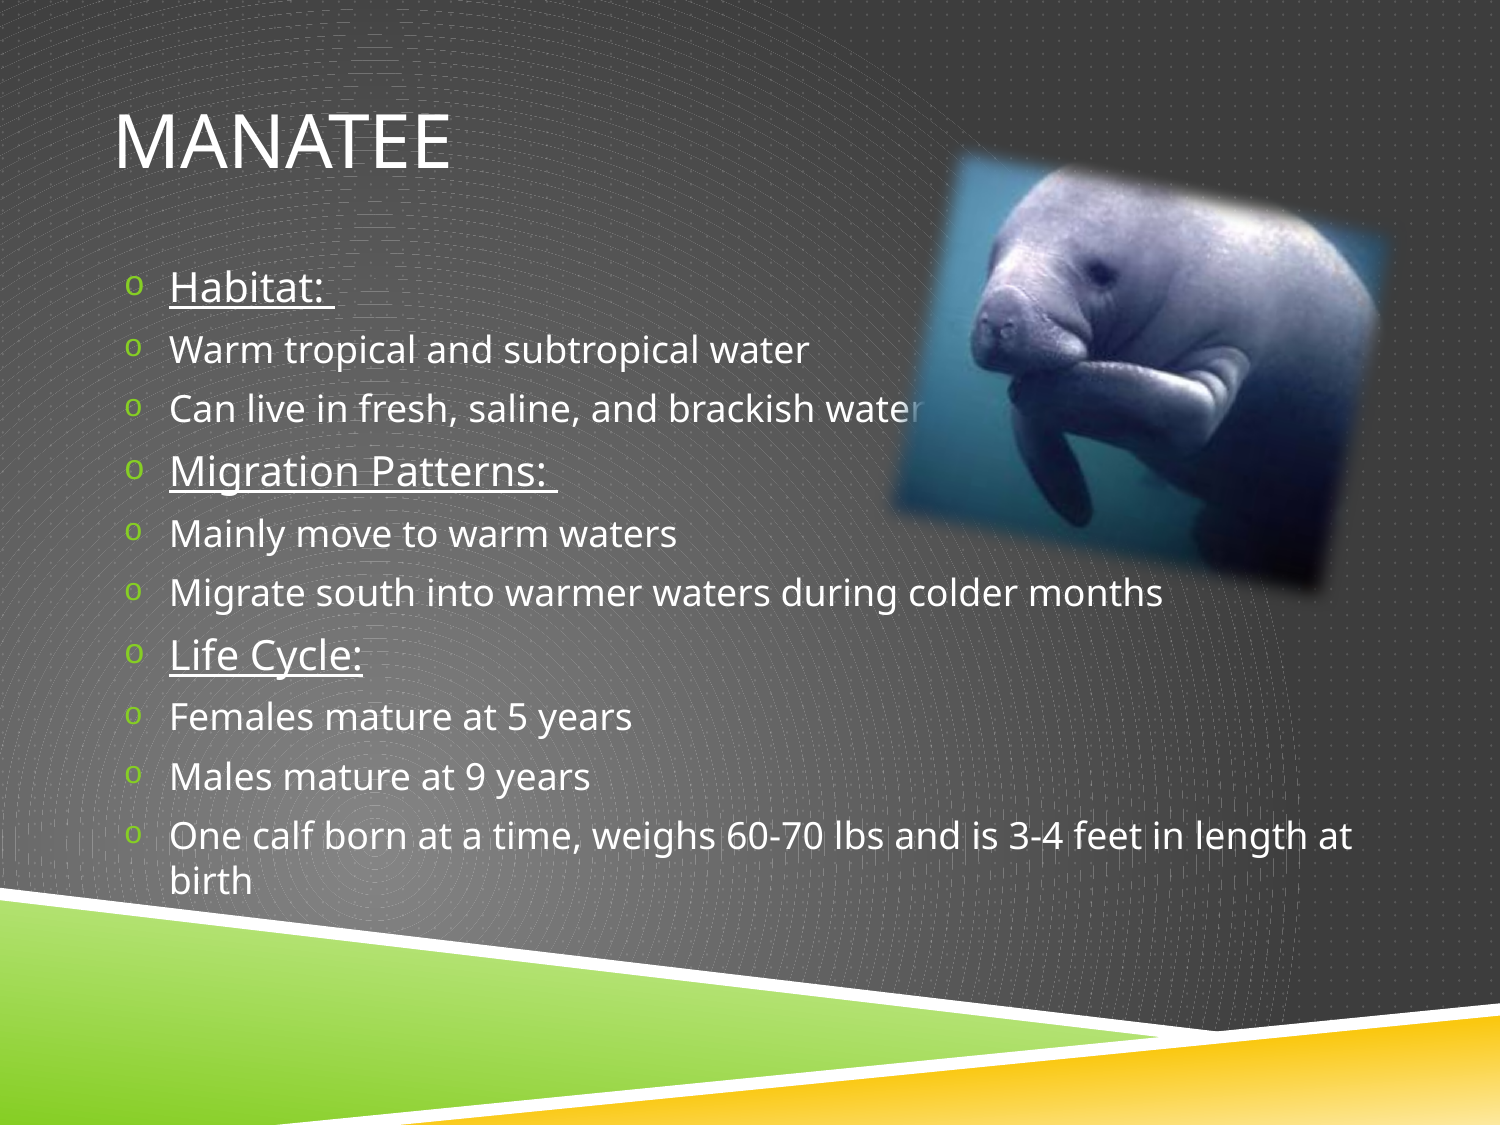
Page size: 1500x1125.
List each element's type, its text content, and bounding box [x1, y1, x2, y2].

title Manatee [112, 45, 1388, 233]
list Habitat: Warm tropical and subtropical water Can live in fresh, saline, and brackish water Migration Patterns: Mainly move to warm waters Migrate south into warmer waters during colder months Life Cycle: Females mature at 5 years Males mature at 9 years One calf born at a time, weighs 60-70 lbs and is 3-4 feet in length at birth [112, 253, 1388, 1080]
picture [901, 168, 1381, 580]
